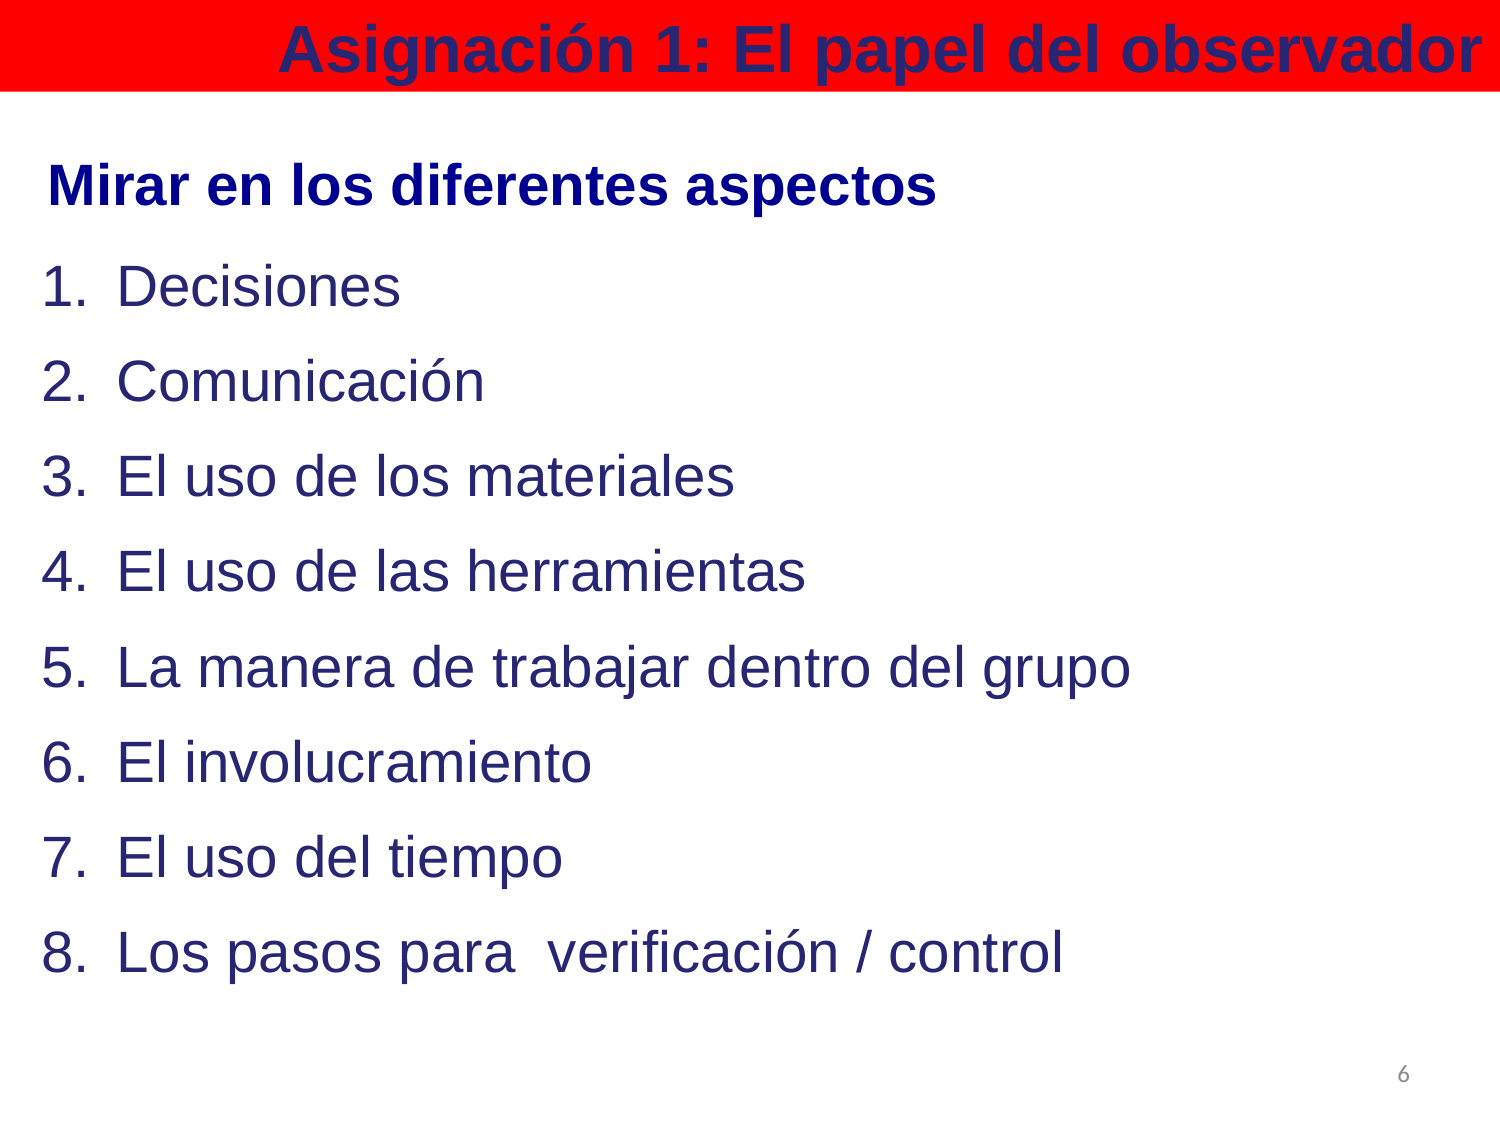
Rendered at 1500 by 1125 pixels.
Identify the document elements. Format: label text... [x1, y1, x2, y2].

text_box Asignación 1: El papel del observador [0, 0, 1500, 92]
slide_number 6 [1074, 1042, 1425, 1103]
text_box Decisiones Comunicación El uso de los materiales El uso de las herramientas La manera de trabajar dentro del grupo El involucramiento El uso del tiempo Los pasos para verificación / control [26, 241, 1430, 1000]
text_box Mirar en los diferentes aspectos [32, 136, 1500, 229]
